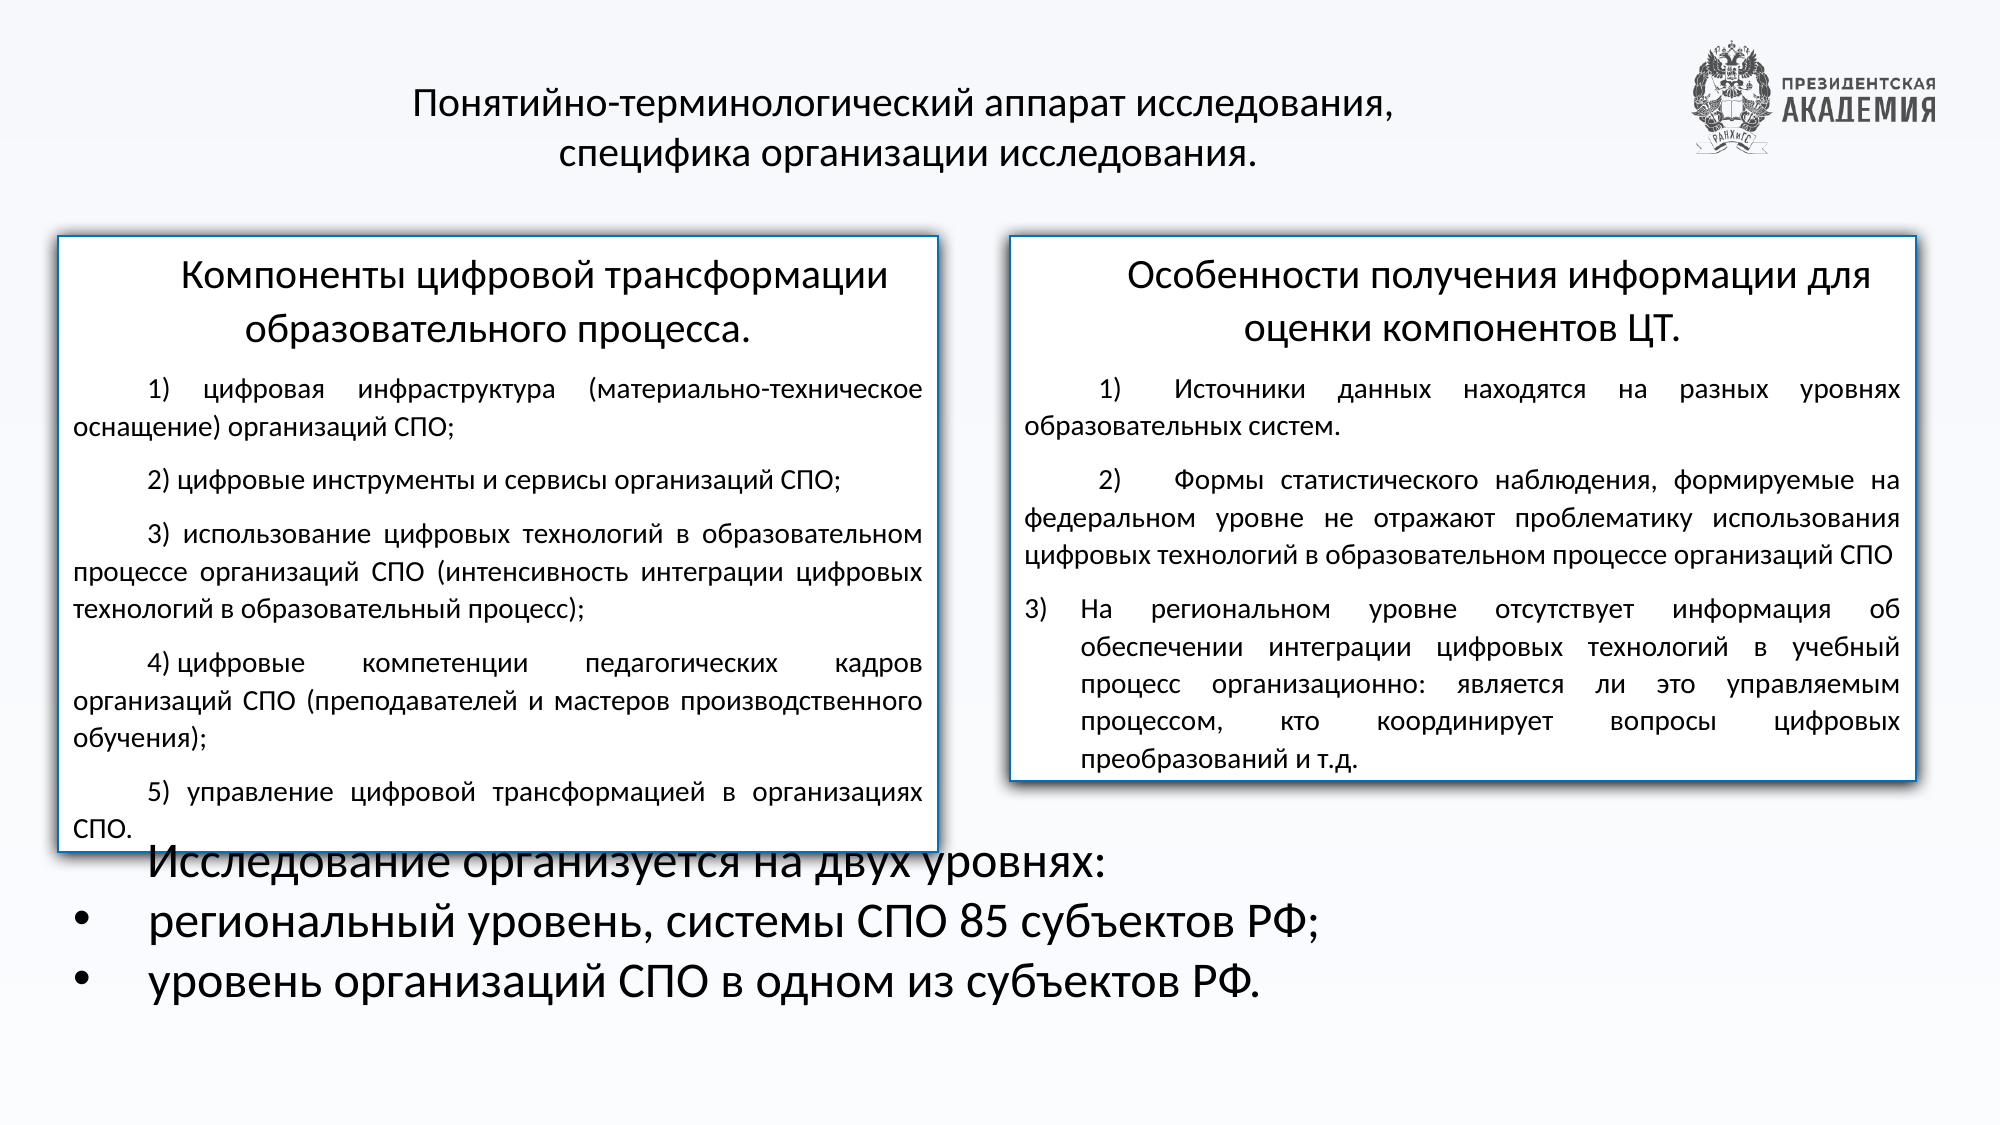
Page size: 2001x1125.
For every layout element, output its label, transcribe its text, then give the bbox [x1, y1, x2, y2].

picture [1691, 40, 1935, 154]
text_box Особенности получения информации для оценки компонентов ЦТ. 1) Источники данных находятся на разных уровнях образовательных систем. 2) Формы статистического наблюдения, формируемые на федеральном уровне не отражают проблематику использования цифровых технологий в образовательном процессе организаций СПО На региональном уровне отсутствует информация об обеспечении интеграции цифровых технологий в учебный процесс организационно: является ли это управляемым процессом, кто координирует вопросы цифровых преобразований и т.д. [1009, 235, 1917, 782]
text_box Исследование организуется на двух уровнях: региональный уровень, системы СПО 85 субъектов РФ; уровень организаций СПО в одном из субъектов РФ. [58, 819, 1618, 1015]
text_box Компоненты цифровой трансформации образовательного процесса. 1) цифровая инфраструктура (материально-техническое оснащение) организаций СПО; 2) цифровые инструменты и сервисы организаций СПО; 3) использование цифровых технологий в образовательном процессе организаций СПО (интенсивность интеграции цифровых технологий в образовательный процесс); 4) цифровые компетенции педагогических кадров организаций СПО (преподавателей и мастеров производственного обучения); 5) управление цифровой трансформацией в организациях СПО. [57, 235, 939, 853]
text_box Понятийно-терминологический аппарат исследования, специфика организации исследования. [354, 67, 1463, 183]
